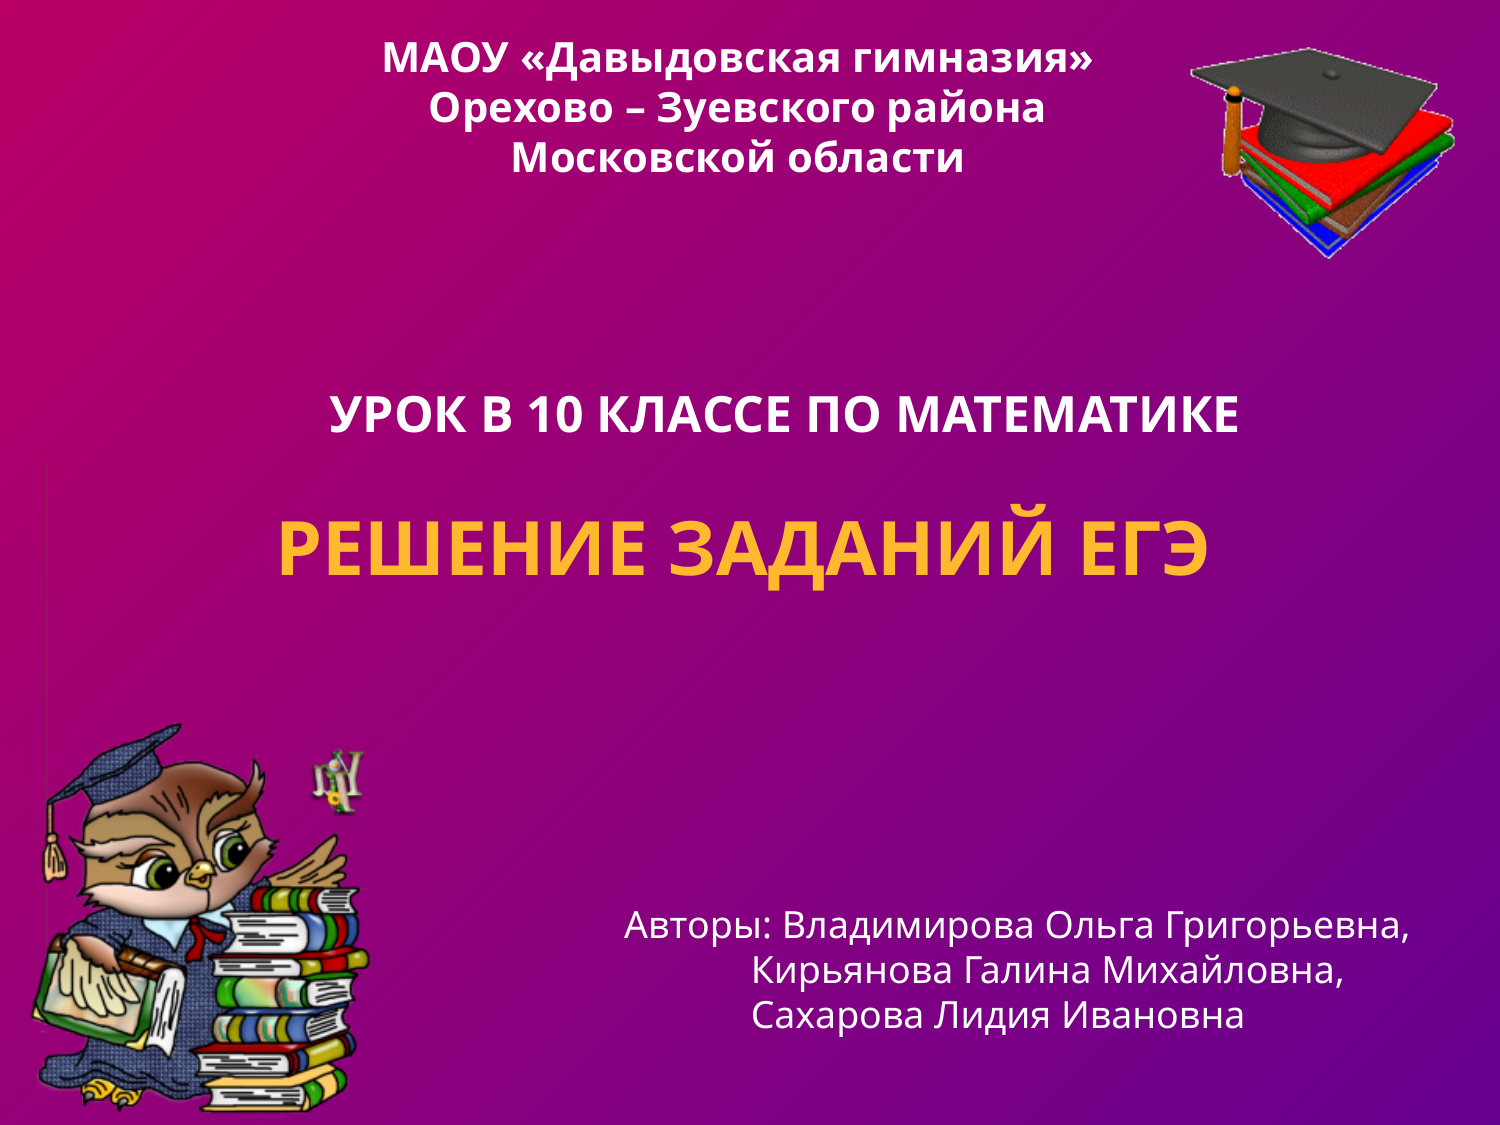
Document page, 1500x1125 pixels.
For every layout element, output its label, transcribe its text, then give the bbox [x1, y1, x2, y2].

text_box МАОУ «Давыдовская гимназия» Орехово – Зуевского района Московской области [292, 23, 1184, 189]
text_box УРОК В 10 КЛАССЕ ПО МАТЕМАТИКЕ [187, 374, 1383, 450]
picture [0, 714, 411, 1125]
title РЕШЕНИЕ ЗАДАНИЙ ЕГЭ [58, 480, 1430, 598]
picture [1183, 34, 1458, 273]
text_box Авторы: Владимирова Ольга Григорьевна, Кирьянова Галина Михайловна, Сахарова Лидия Ивановна [609, 893, 1442, 1043]
